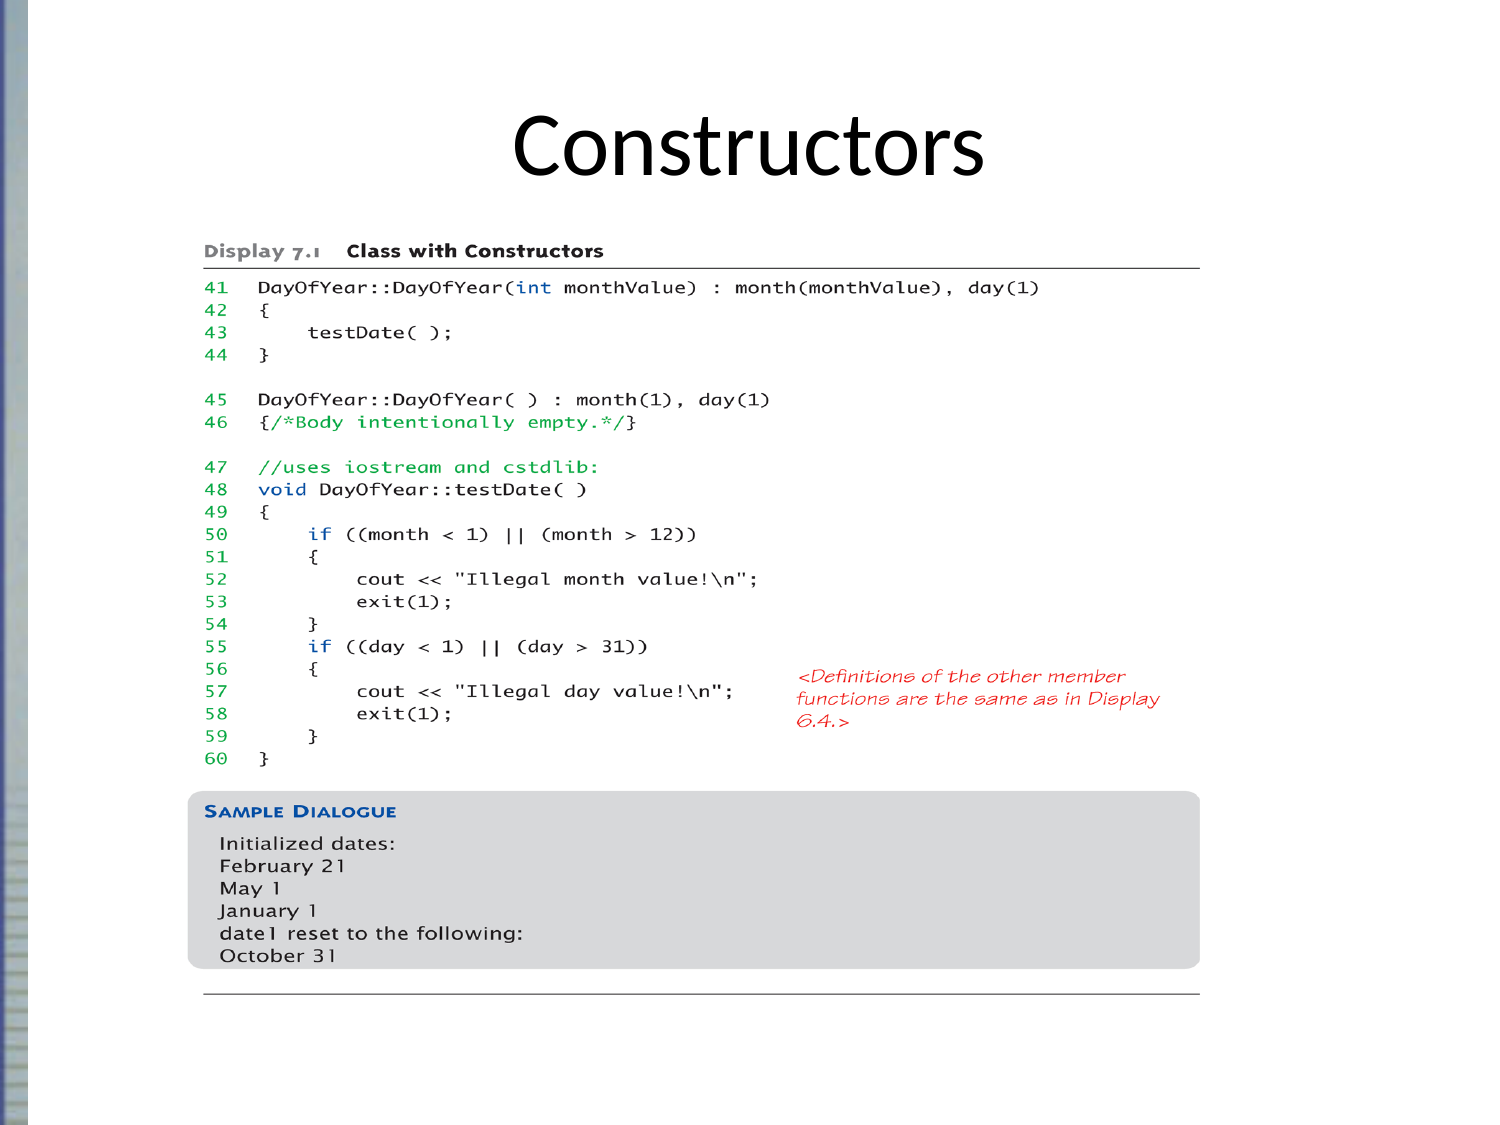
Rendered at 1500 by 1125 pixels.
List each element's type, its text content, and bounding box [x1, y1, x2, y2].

title Constructors [75, 45, 1425, 233]
picture [0, 0, 28, 1125]
picture [162, 224, 1226, 1013]
